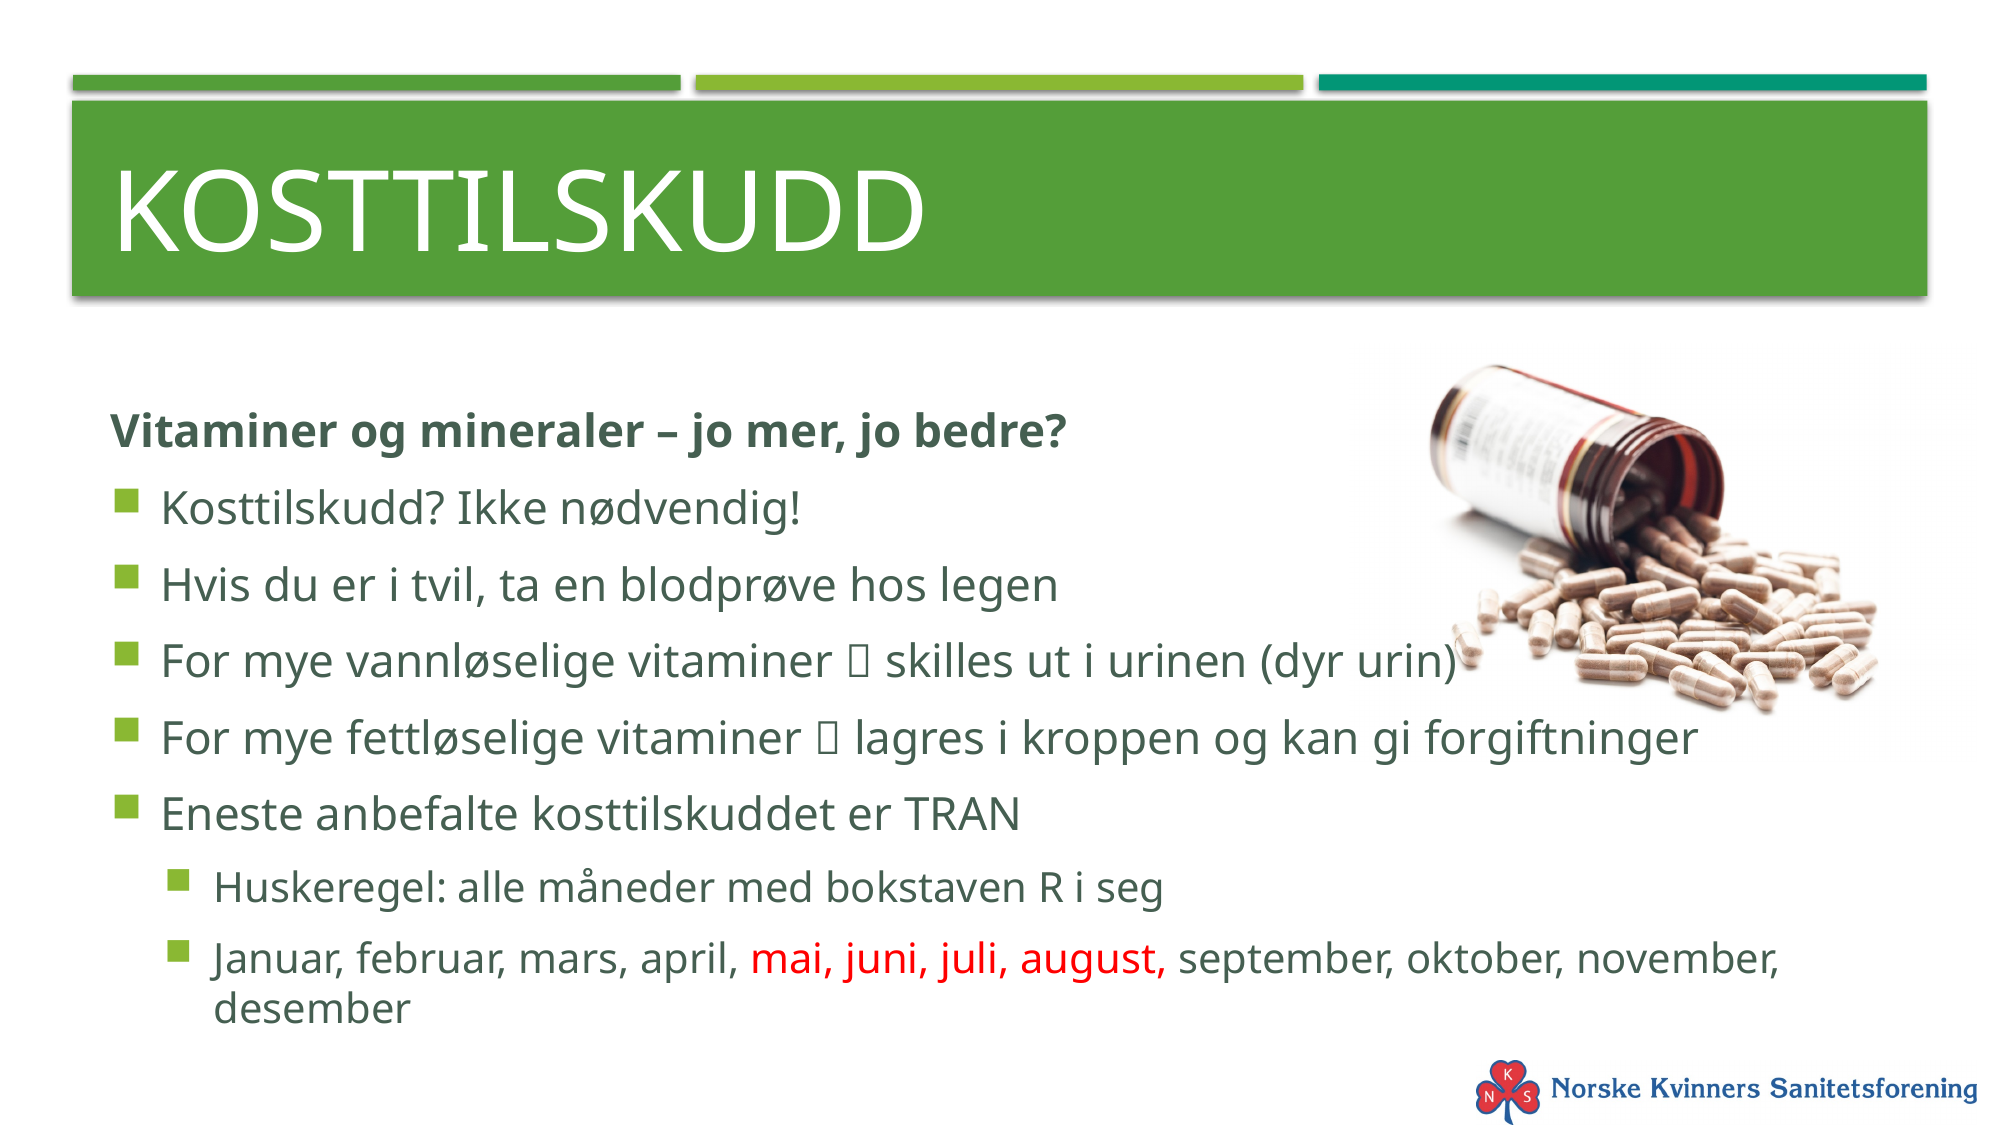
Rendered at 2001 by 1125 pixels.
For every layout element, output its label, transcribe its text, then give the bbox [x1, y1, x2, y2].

picture [1348, 343, 1977, 763]
title Kosttilskudd [95, 115, 1905, 282]
list Vitaminer og mineraler – jo mer, jo bedre? Kosttilskudd? Ikke nødvendig! Hvis du er i tvil, ta en blodprøve hos legen For mye vannløselige vitaminer  skilles ut i urinen (dyr urin) For mye fettløselige vitaminer  lagres i kroppen og kan gi forgiftninger Eneste anbefalte kosttilskuddet er TRAN Huskeregel: alle måneder med bokstaven R i seg Januar, februar, mars, april, mai, juni, juli, august, september, oktober, november, desember [95, 357, 1905, 1077]
picture [1476, 1060, 1977, 1125]
